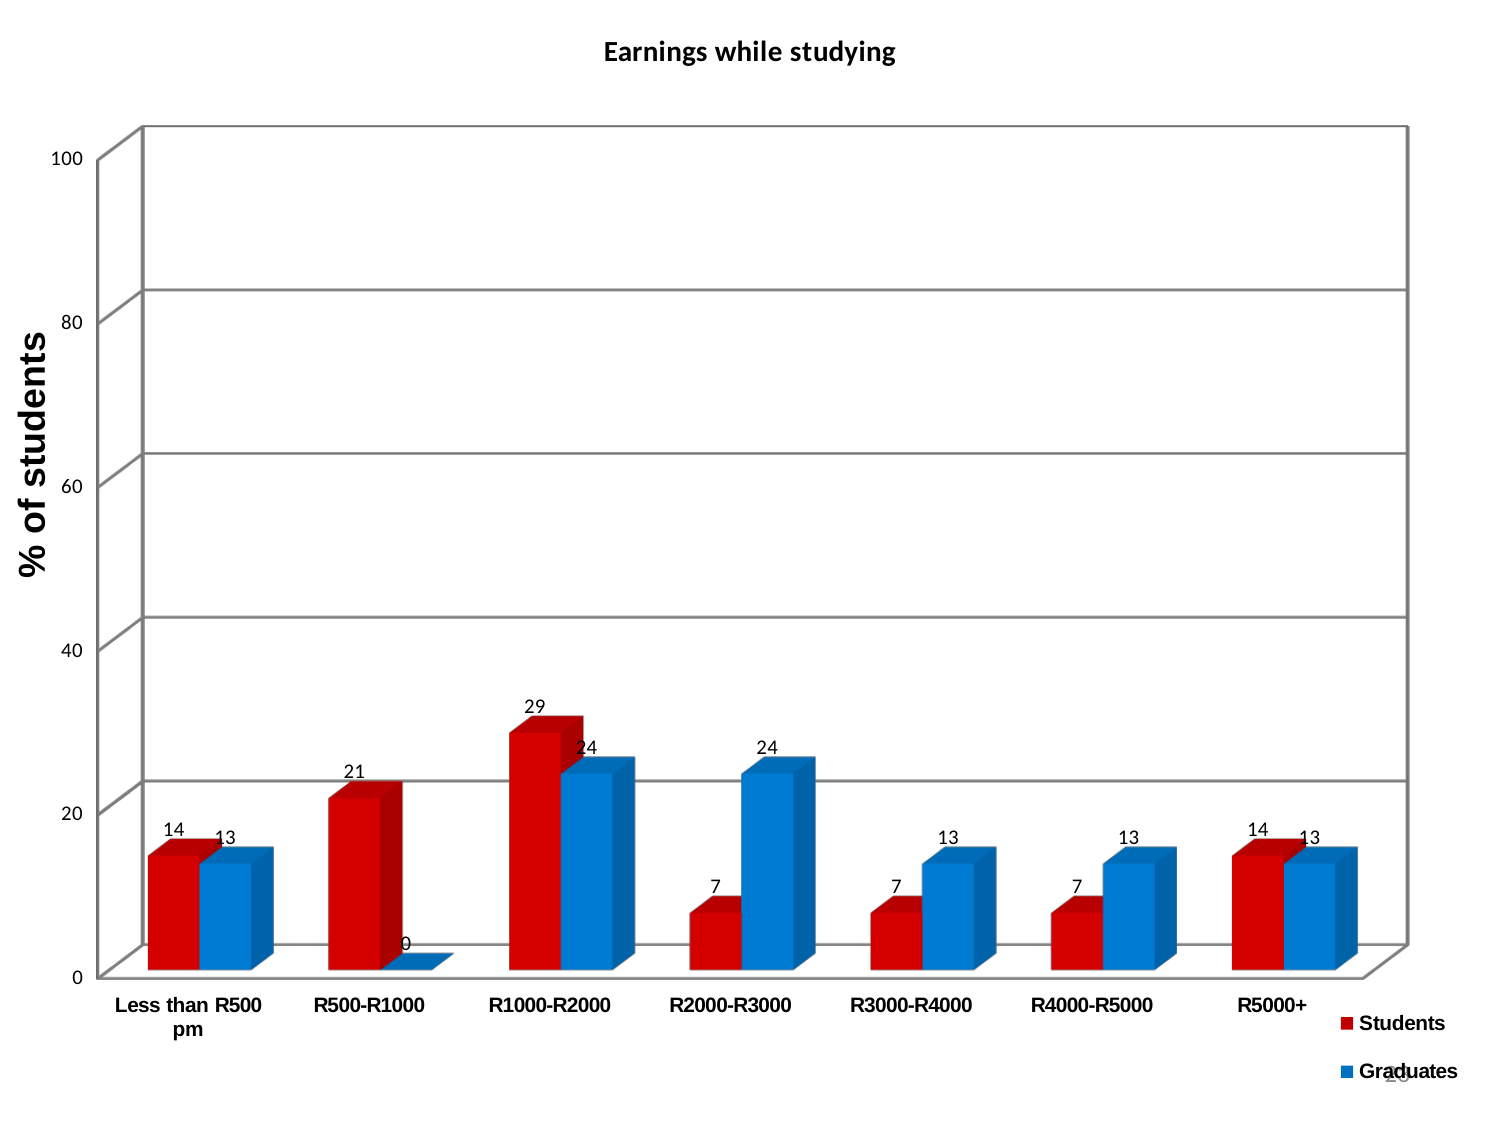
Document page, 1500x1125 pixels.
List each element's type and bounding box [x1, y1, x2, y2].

chart [0, 0, 1500, 1125]
